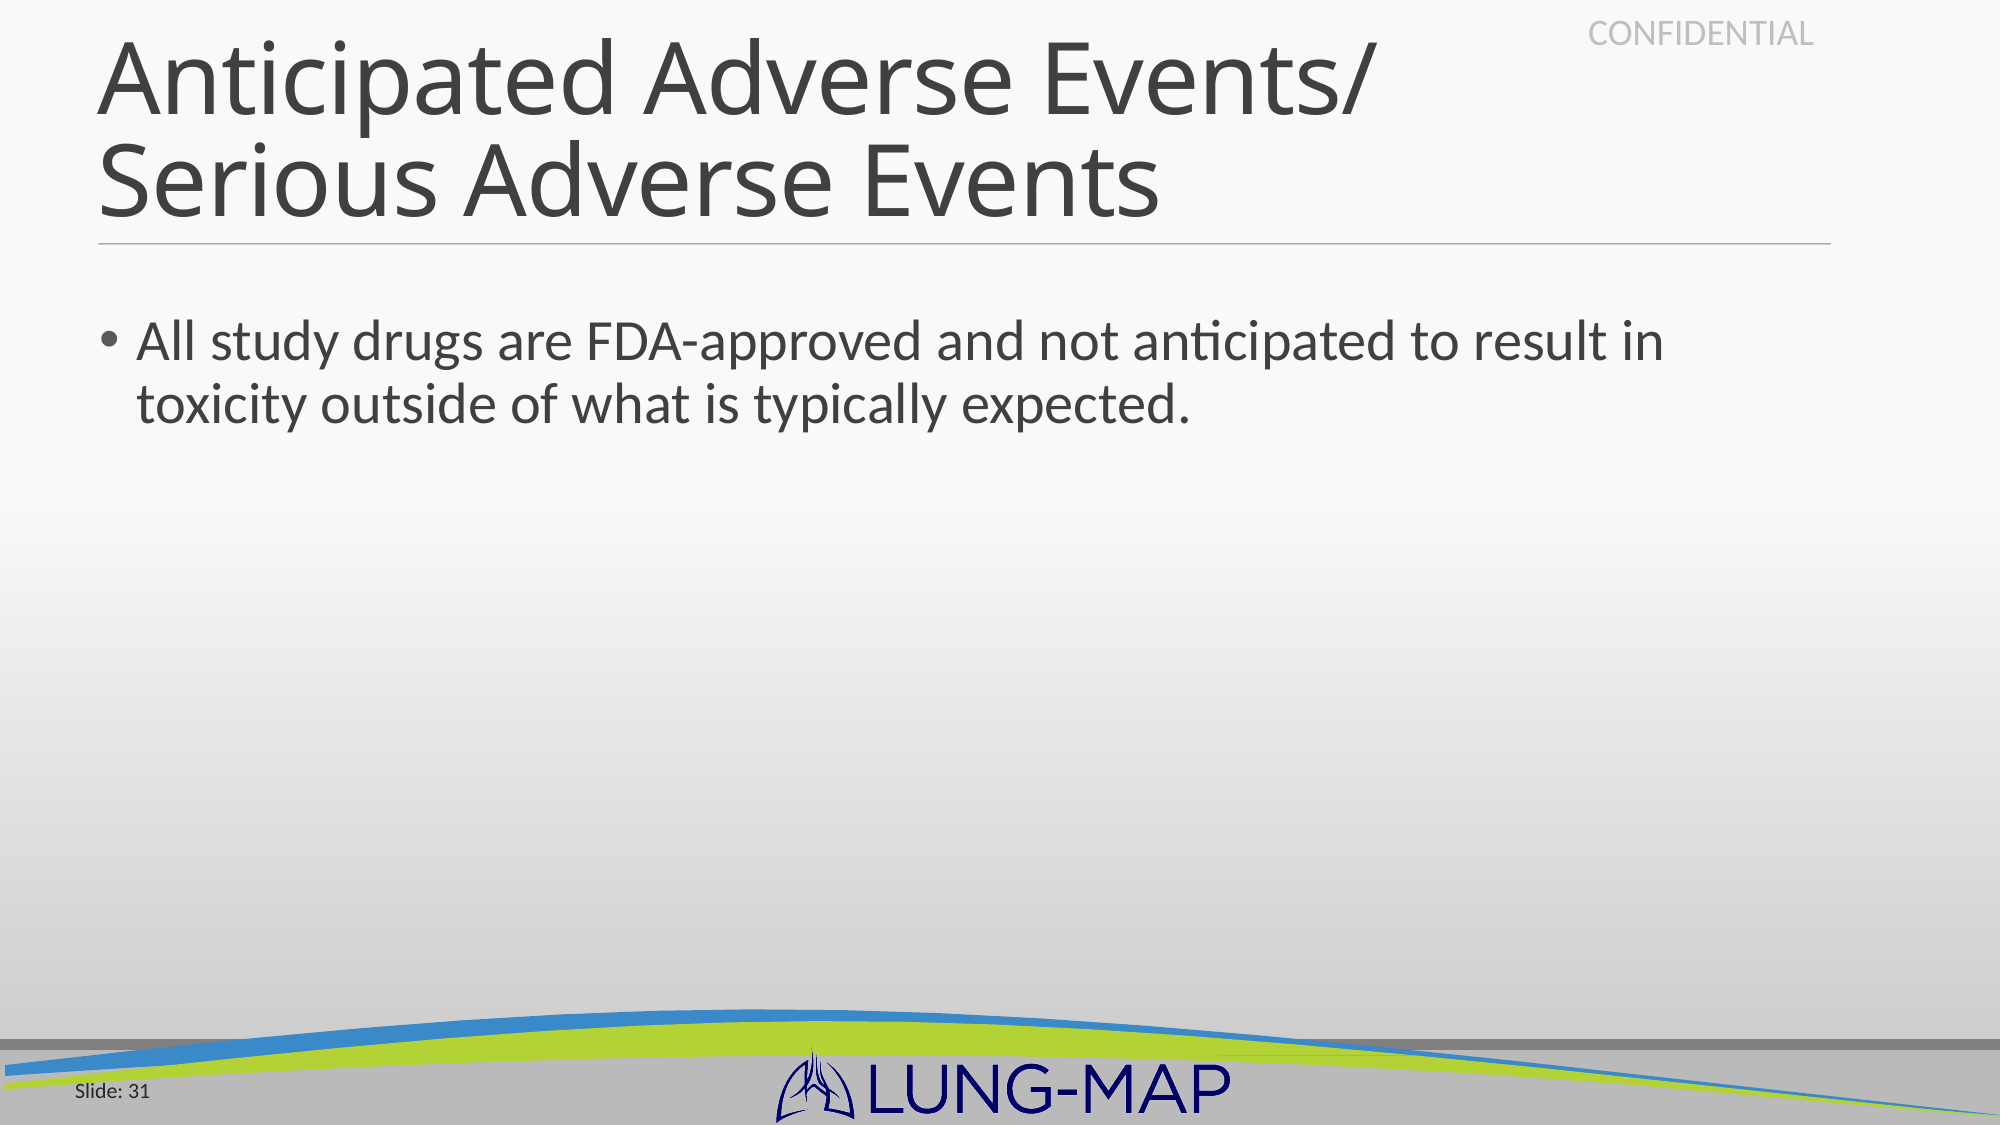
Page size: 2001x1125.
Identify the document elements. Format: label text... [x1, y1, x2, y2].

picture [578, 1041, 1422, 1125]
list All study drugs are FDA-approved and not anticipated to result in toxicity outside of what is typically expected. [99, 302, 1830, 963]
title Anticipated Adverse Events/ Serious Adverse Events [82, 5, 1830, 245]
slide_number Slide: 31 [9, 1059, 166, 1120]
